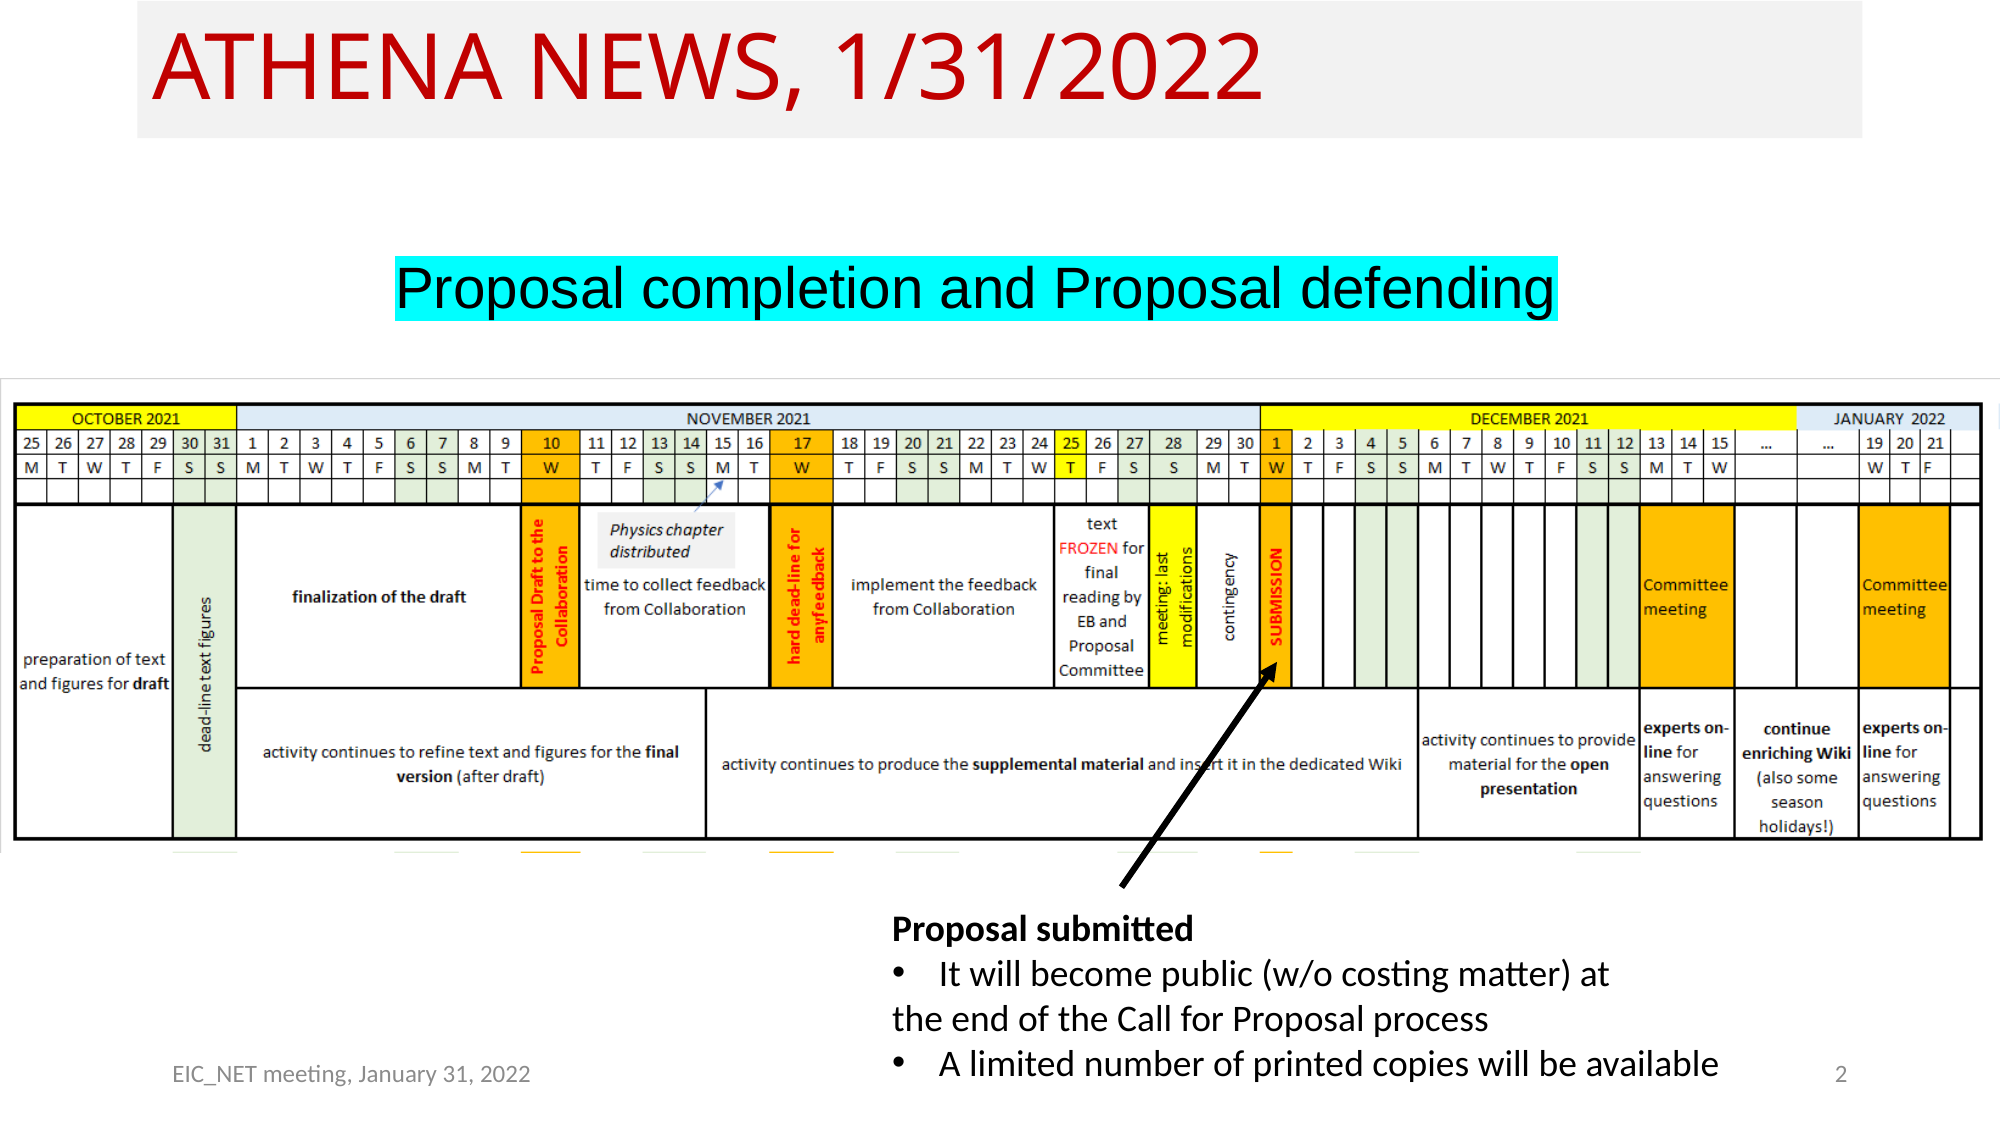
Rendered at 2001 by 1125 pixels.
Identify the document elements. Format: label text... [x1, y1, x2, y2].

text_box Proposal completion and Proposal defending [380, 242, 1682, 328]
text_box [1121, 661, 1277, 888]
text_box EIC_NET meeting, January 31, 2022 [151, 1042, 918, 1103]
text_box Proposal submitted It will become public (w/o costing matter) at the end of the Call for Proposal process A limited number of printed copies will be available [877, 896, 1744, 1092]
picture [0, 378, 2000, 853]
title ATHENA NEWS, 1/31/2022 [137, 0, 1863, 139]
slide_number 2 [1412, 1042, 1863, 1103]
